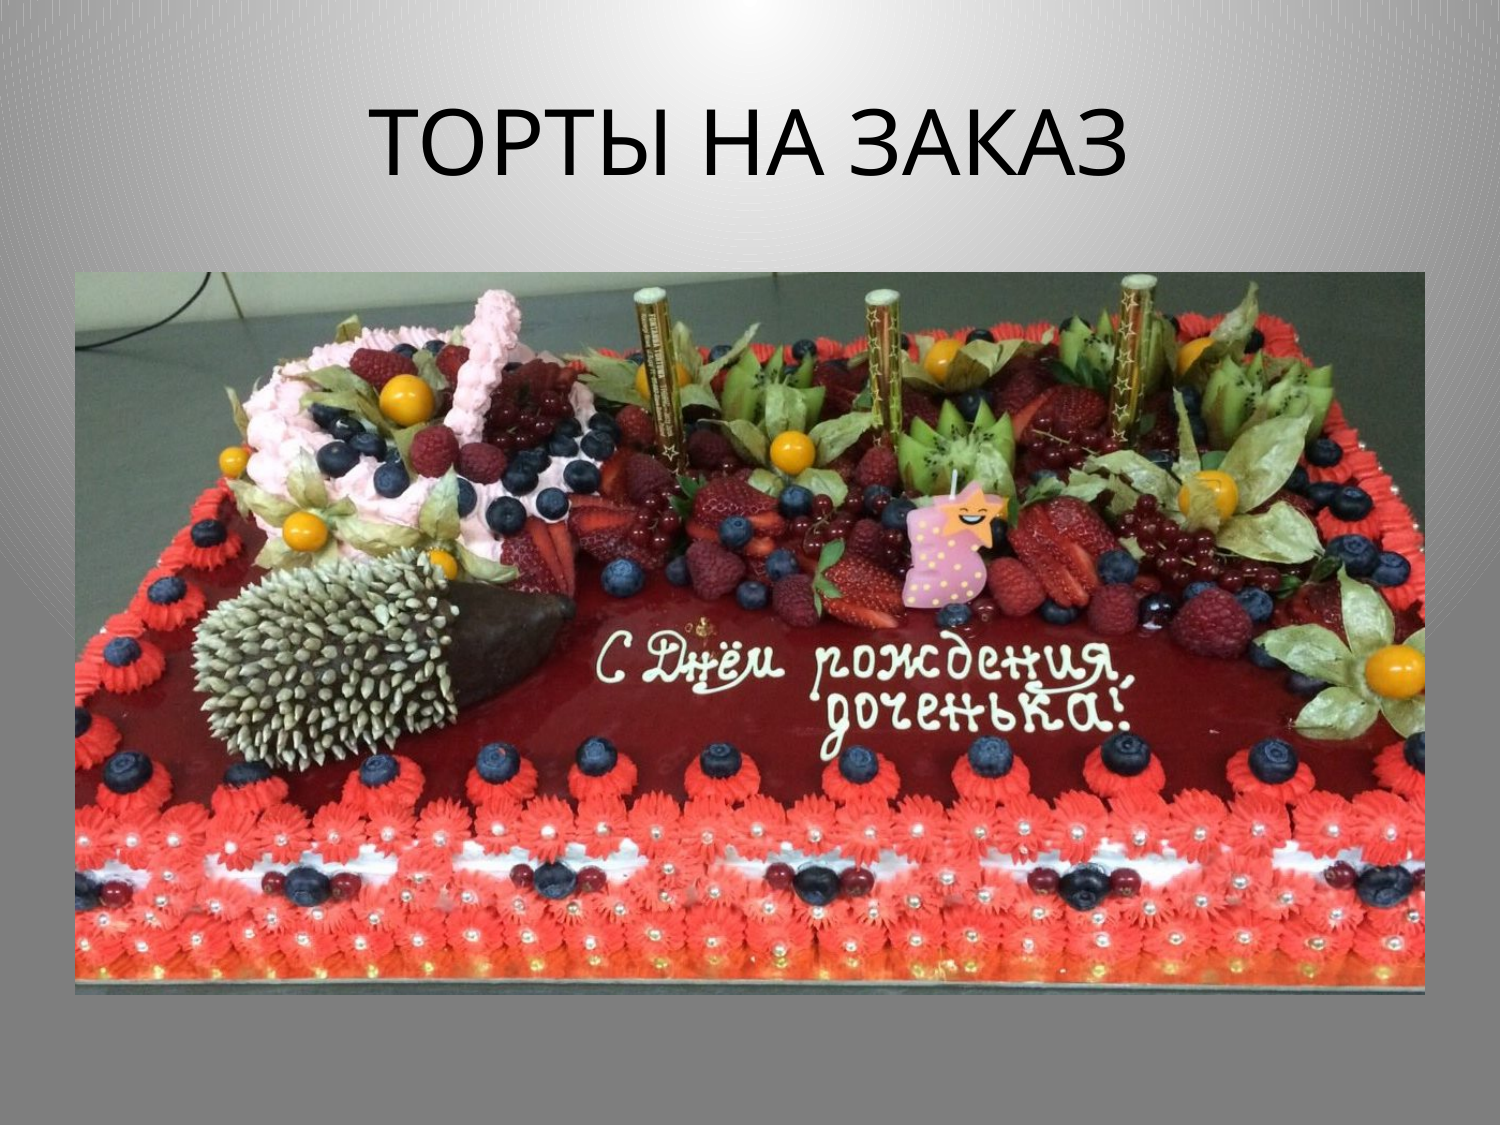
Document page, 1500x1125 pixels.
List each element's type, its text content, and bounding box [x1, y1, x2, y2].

title ТОРТЫ НА ЗАКАЗ [75, 45, 1425, 233]
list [74, 272, 1426, 996]
